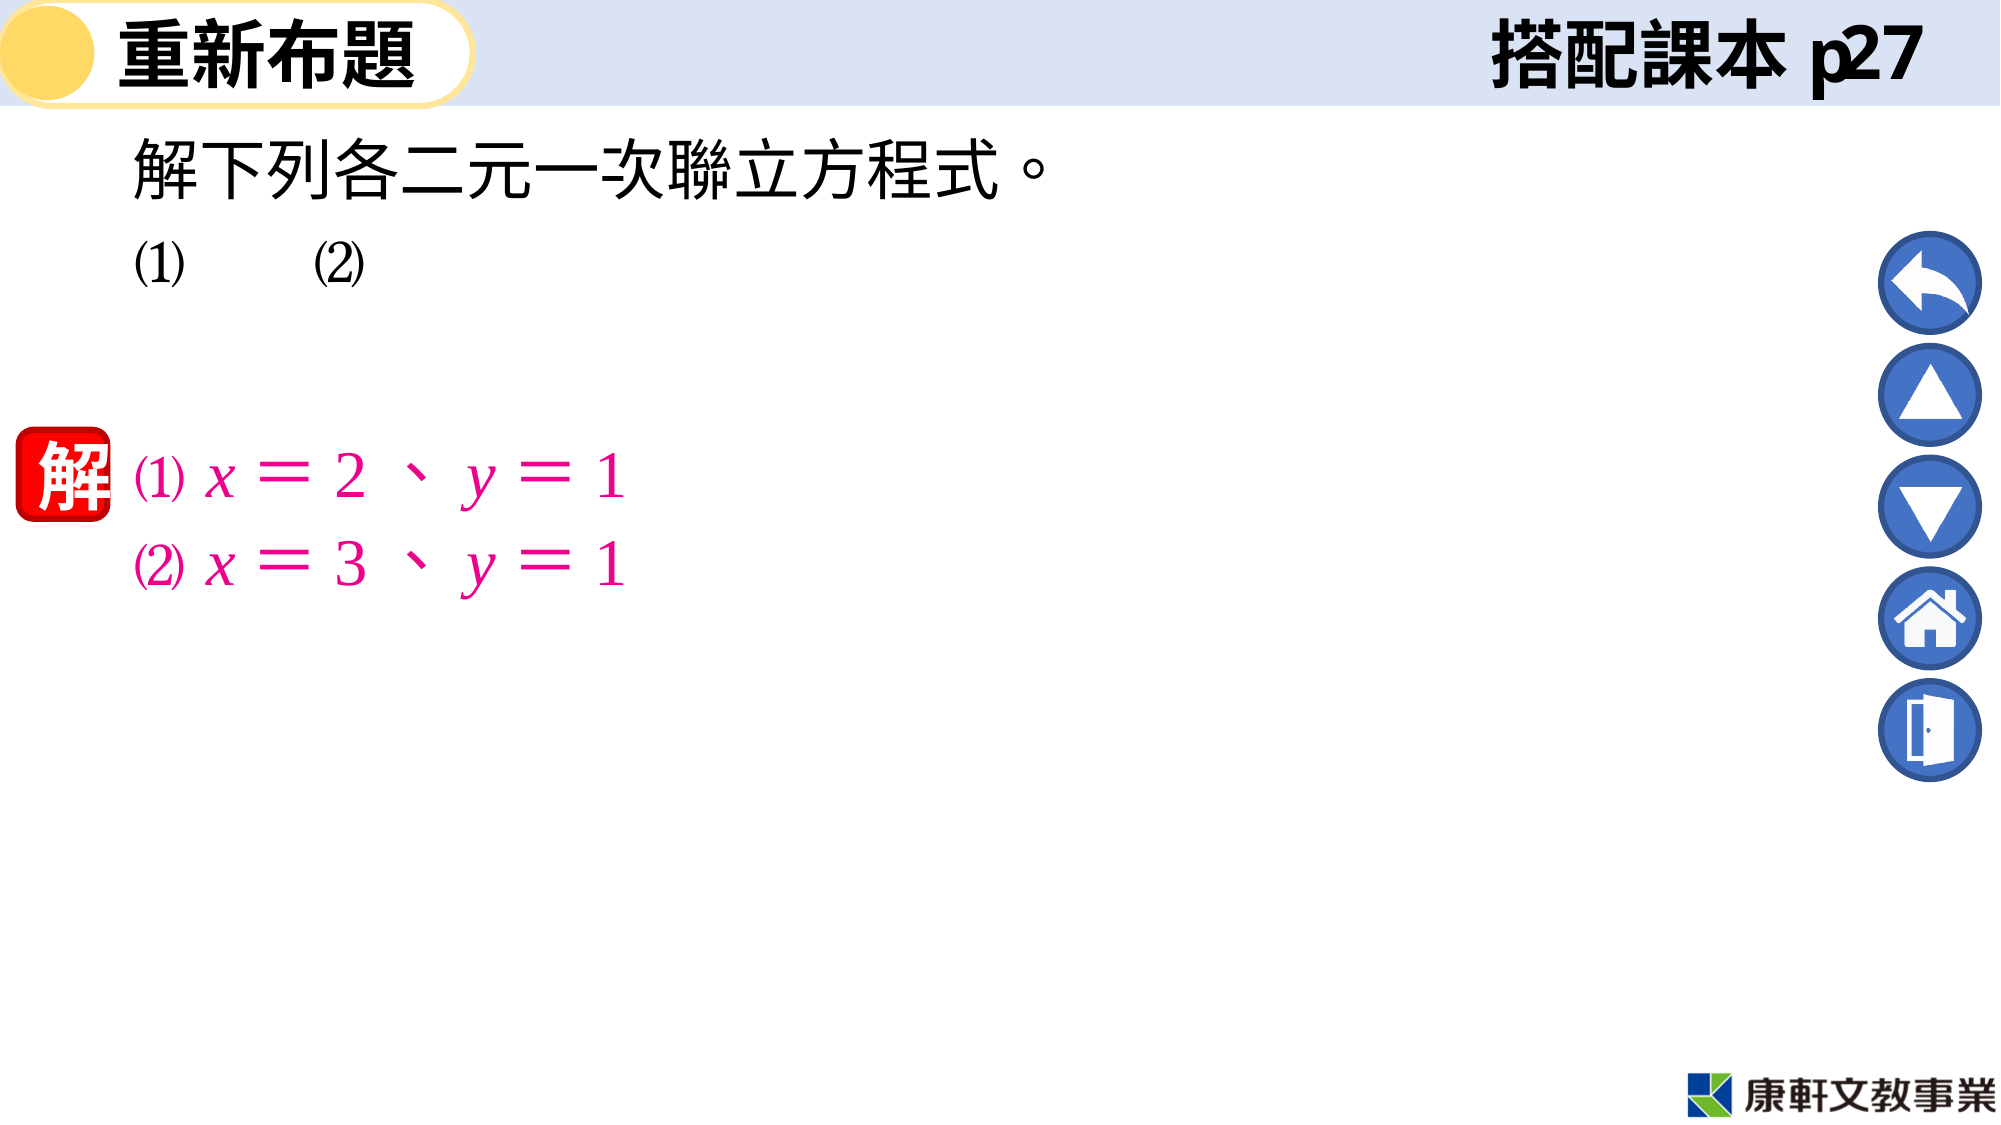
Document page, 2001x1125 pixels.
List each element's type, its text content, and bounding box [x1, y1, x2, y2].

text_box [1872, 226, 1987, 338]
text_box ⑴ x＝2、y＝1 ⑵ x＝3、y＝1 [118, 415, 1119, 606]
picture [1897, 486, 1963, 543]
subtitle 27 [1824, 7, 2000, 104]
picture [1663, 1065, 2001, 1125]
text_box 解 [17, 428, 109, 520]
picture [1894, 694, 1966, 766]
picture [1897, 362, 1963, 420]
picture [1894, 582, 1966, 654]
